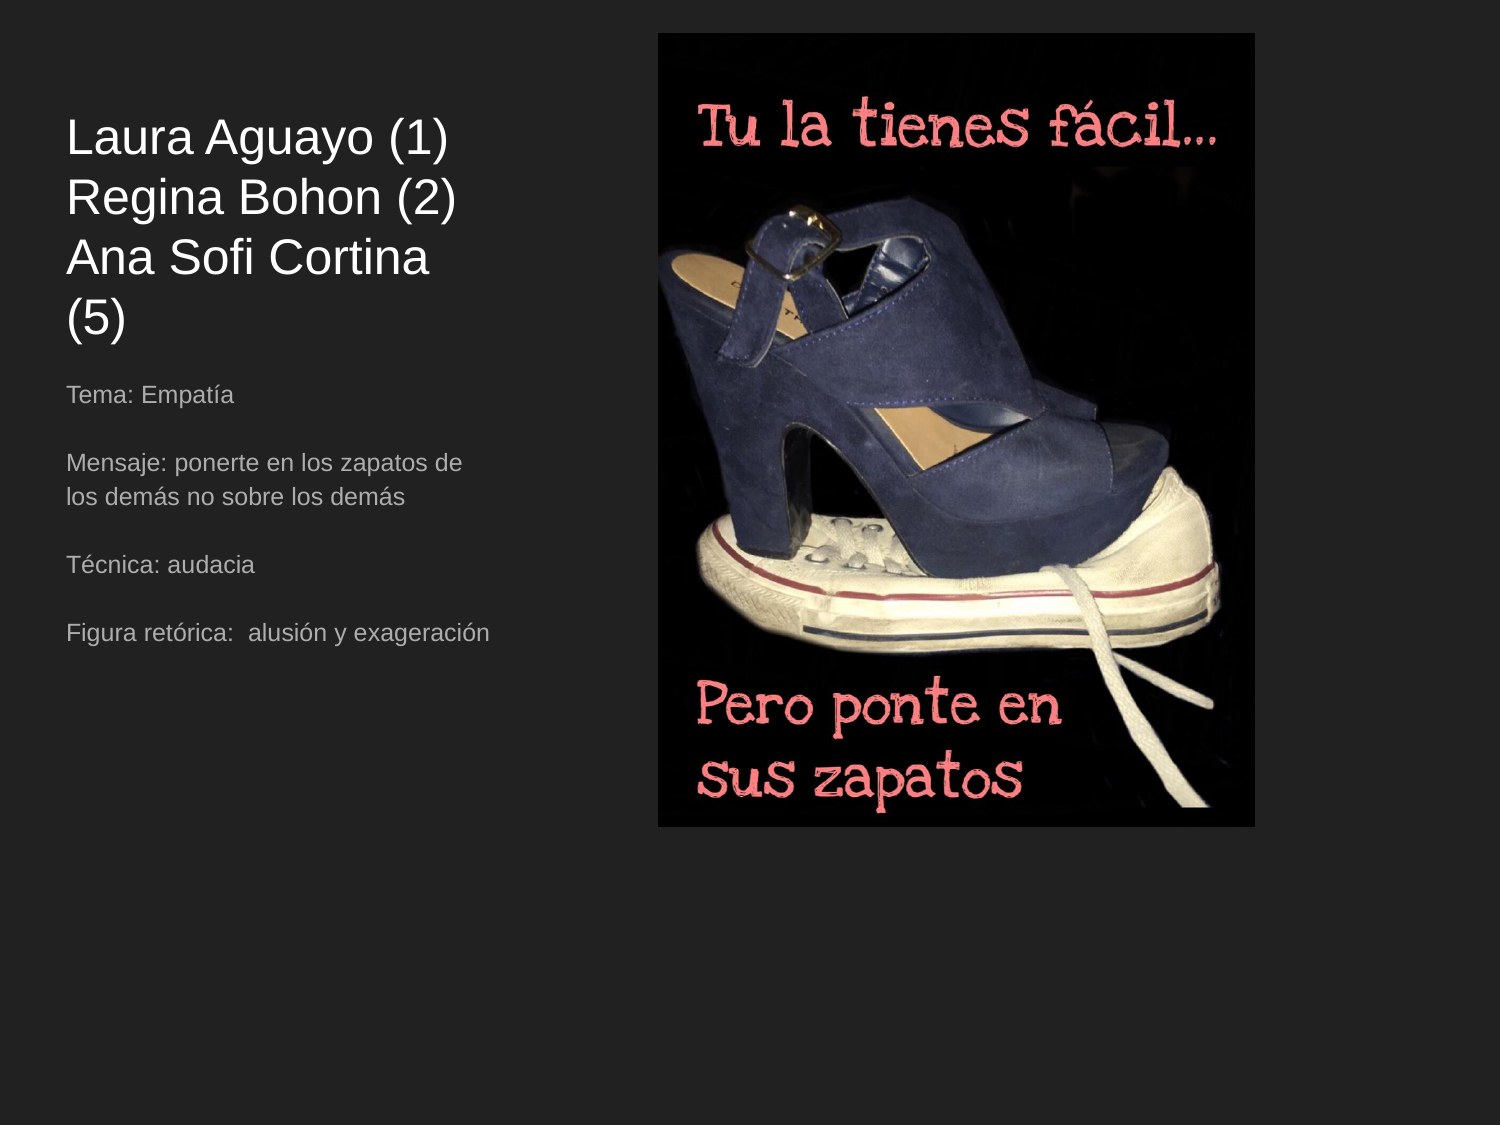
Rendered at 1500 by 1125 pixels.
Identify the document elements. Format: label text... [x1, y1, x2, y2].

title Laura Aguayo (1) Regina Bohon (2) Ana Sofi Cortina (5) [51, 193, 512, 359]
list Tema: Empatía Mensaje: ponerte en los zapatos de los demás no sobre los demás Técnica: audacia Figura retórica: alusión y exageración [51, 359, 512, 1055]
picture [658, 33, 1255, 828]
